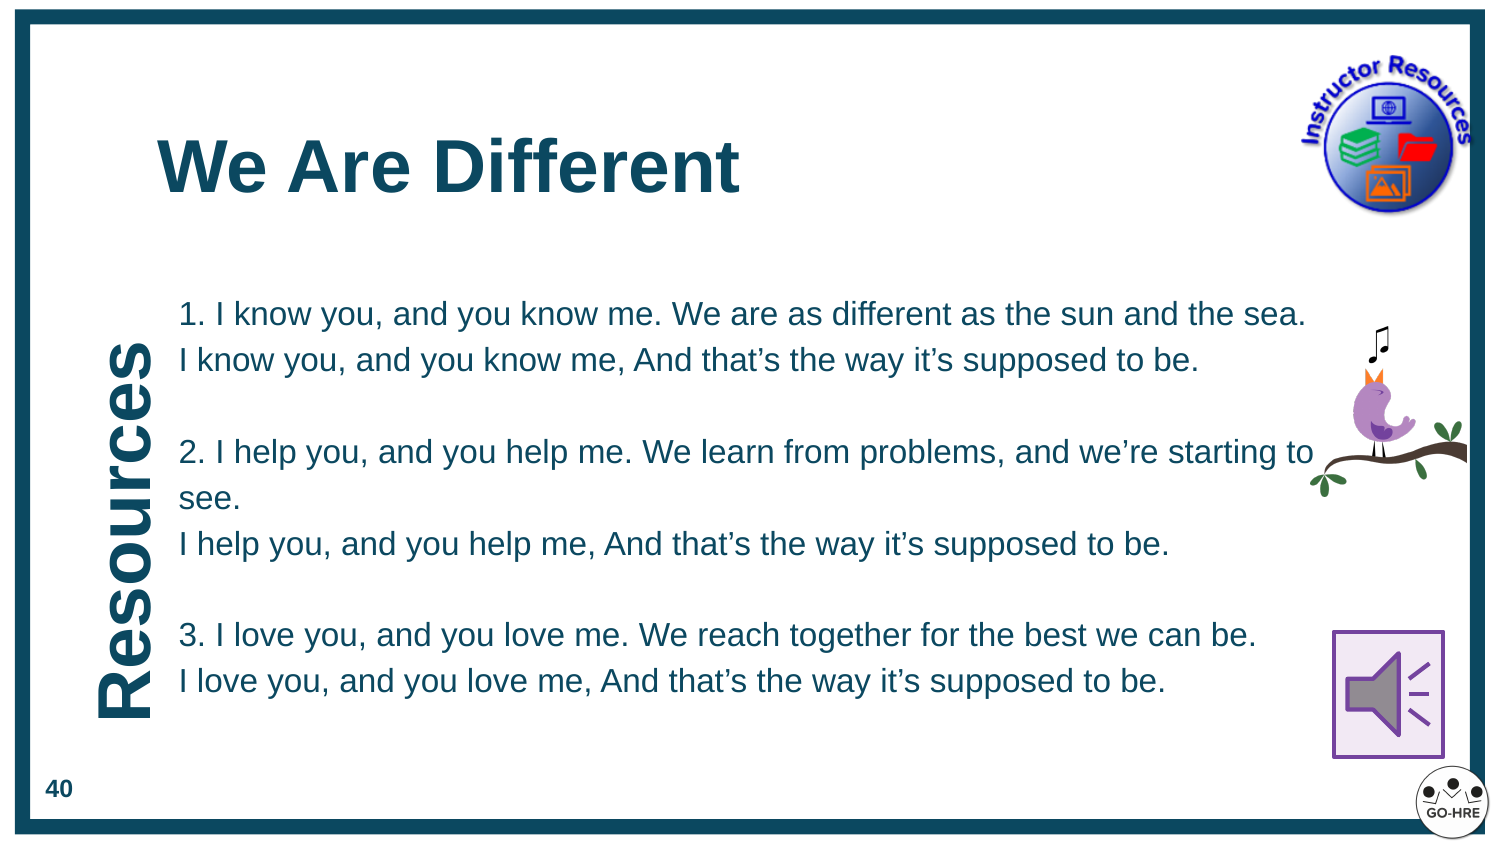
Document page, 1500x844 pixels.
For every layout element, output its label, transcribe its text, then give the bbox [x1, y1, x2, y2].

text_box Resources [30, 189, 181, 739]
title We Are Different [142, 86, 1358, 237]
text_box [1332, 630, 1445, 759]
picture [1310, 326, 1467, 497]
picture [1299, 54, 1478, 228]
picture [1415, 765, 1491, 841]
list 1. I know you, and you know me. We are as different as the sun and the sea. I know you, and you know me, And that’s the way it’s supposed to be. 2. I help you, and you help me. We learn from problems, and we’re starting to see. I help you, and you help me, And that’s the way it’s supposed to be. 3. I love you, and you love me. We reach together for the best we can be. I love you, and you love me, And that’s the way it’s supposed to be. [181, 278, 1379, 739]
slide_number 40 [30, 755, 121, 820]
